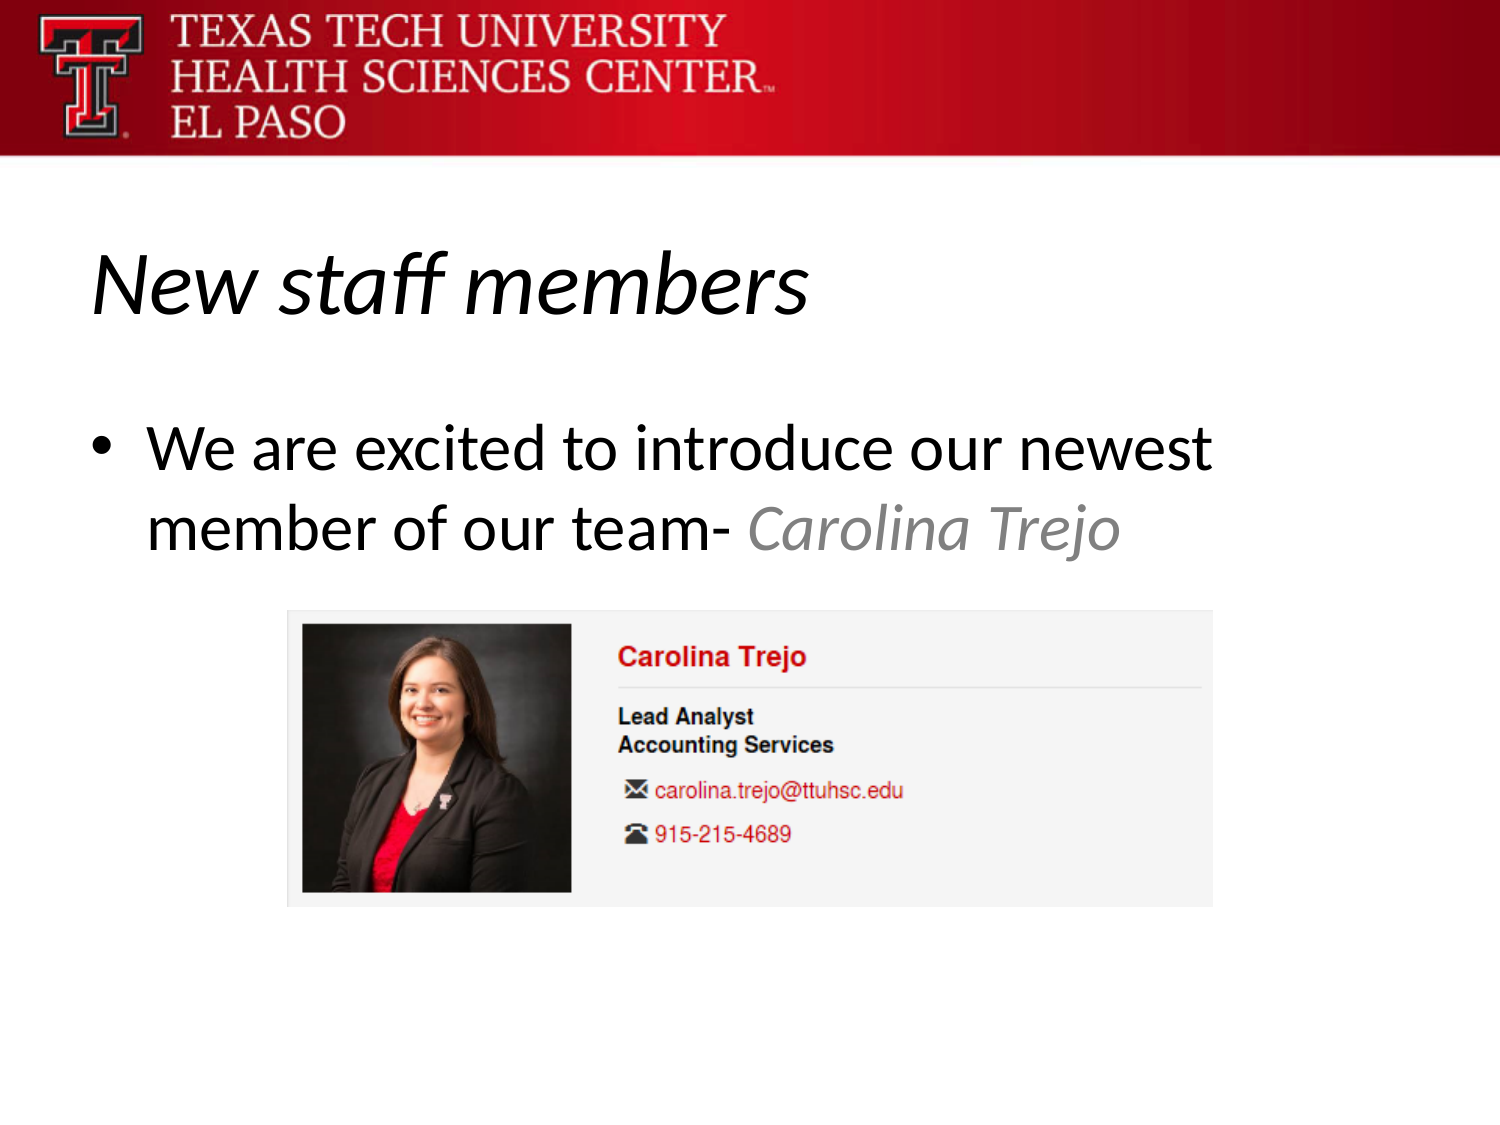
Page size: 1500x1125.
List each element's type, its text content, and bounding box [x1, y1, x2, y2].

picture [0, 0, 1500, 1125]
list We are excited to introduce our newest member of our team- Carolina Trejo [75, 396, 1425, 1005]
title New staff members [75, 183, 1425, 372]
